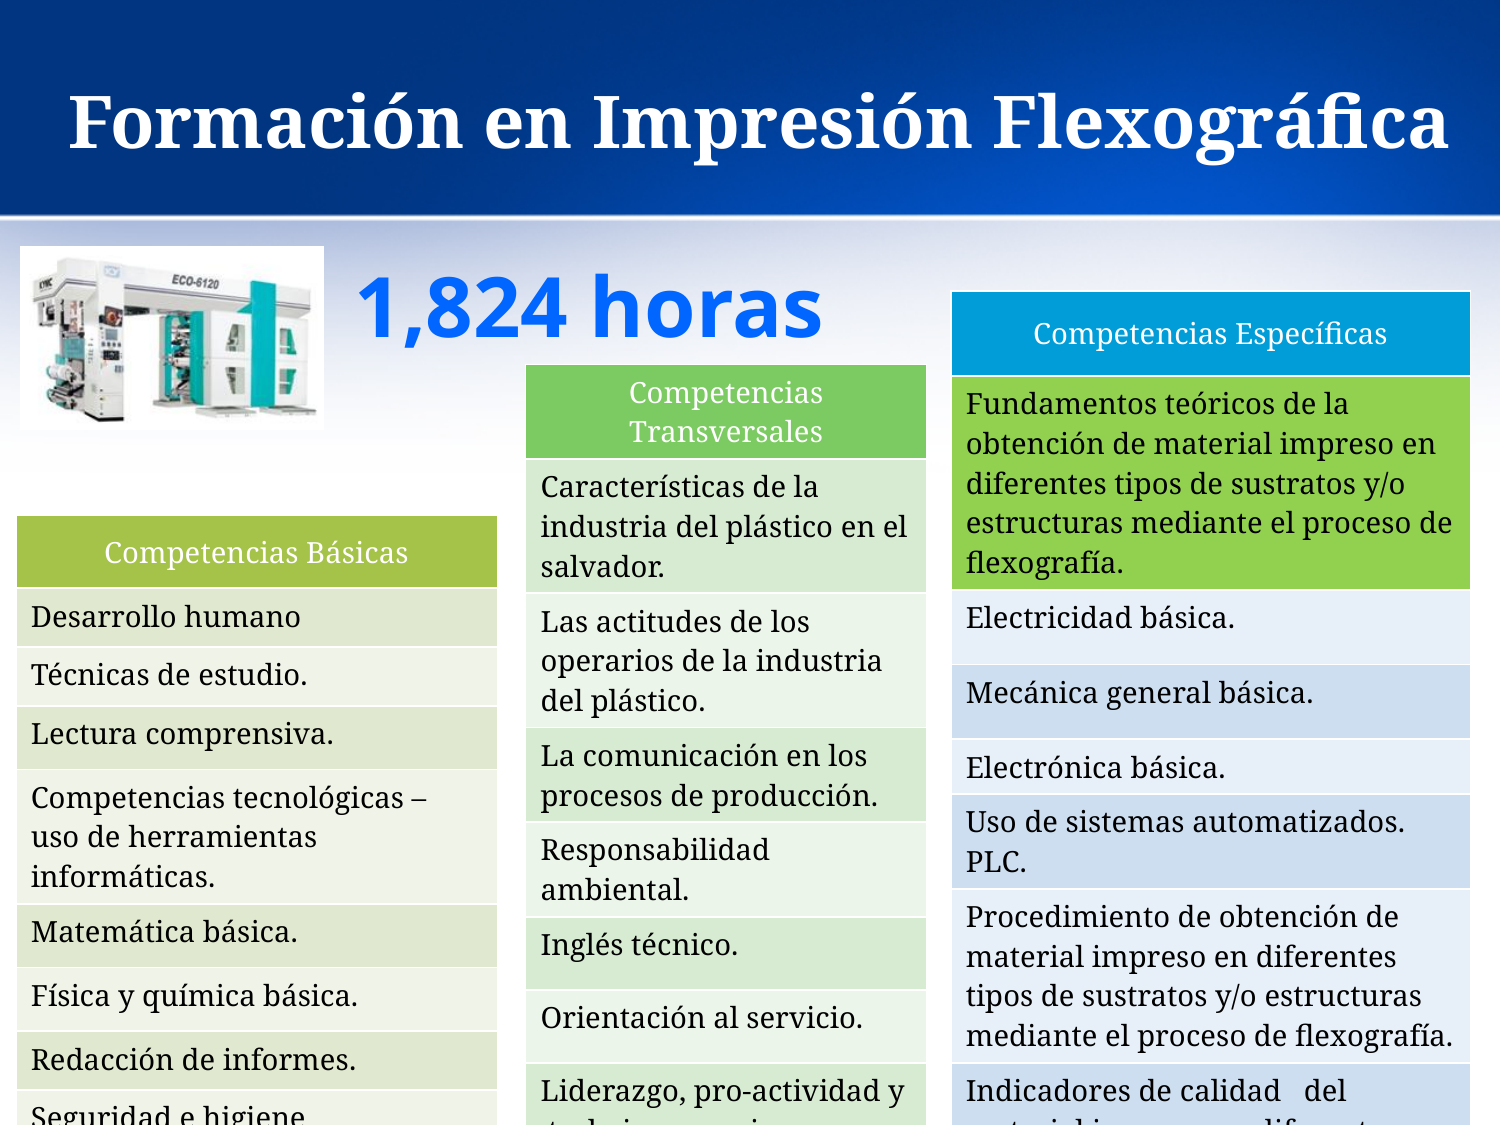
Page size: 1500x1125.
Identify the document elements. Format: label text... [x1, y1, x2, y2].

table_header Competencias Transversales [526, 365, 926, 458]
table_cell La comunicación en los procesos de producción. [526, 728, 926, 821]
table_cell Responsabilidad ambiental. [526, 823, 926, 916]
table_cell Fundamentos teóricos de la obtención de material impreso en diferentes tipos de sustratos y/o estructuras mediante el proceso de flexografía. [952, 377, 1470, 589]
table_cell Características de la industria del plástico en el salvador. [526, 460, 926, 592]
picture [0, 0, 1500, 1125]
table_cell Indicadores de calidad del material impreso en diferentes tipos de sustratos y/o estructuras mediante el proceso de flexografía. [952, 1064, 1470, 1125]
table_cell Electricidad básica. [952, 591, 1470, 664]
table_cell Liderazgo, pro-actividad y trabajo en equipo. [526, 1064, 926, 1125]
text_box 1,824 horas [339, 246, 840, 362]
table_cell Electrónica básica. [952, 740, 1470, 793]
table_cell Seguridad e higiene ocupacional. [17, 1091, 497, 1125]
table_cell Matemática básica. [17, 905, 497, 967]
table_cell Inglés técnico. [526, 918, 926, 989]
table_cell Desarrollo humano [17, 589, 497, 646]
title Formación en Impresión Flexográfica [53, 25, 1471, 213]
table_cell Las actitudes de los operarios de la industria del plástico. [526, 594, 926, 727]
table_cell Orientación al servicio. [526, 991, 926, 1062]
table_cell Física y química básica. [17, 968, 497, 1030]
table_cell Procedimiento de obtención de material impreso en diferentes tipos de sustratos y/o estructuras mediante el proceso de flexografía. [952, 890, 1470, 1062]
table_cell Mecánica general básica. [952, 665, 1470, 738]
table_cell Competencias tecnológicas – uso de herramientas informáticas. [17, 770, 497, 903]
table_cell Redacción de informes. [17, 1032, 497, 1089]
table_cell Lectura comprensiva. [17, 707, 497, 769]
table_cell Uso de sistemas automatizados. PLC. [952, 795, 1470, 888]
table_cell Técnicas de estudio. [17, 648, 497, 705]
table_header Competencias Específicas [952, 292, 1470, 375]
table_header Competencias Básicas [17, 516, 497, 587]
